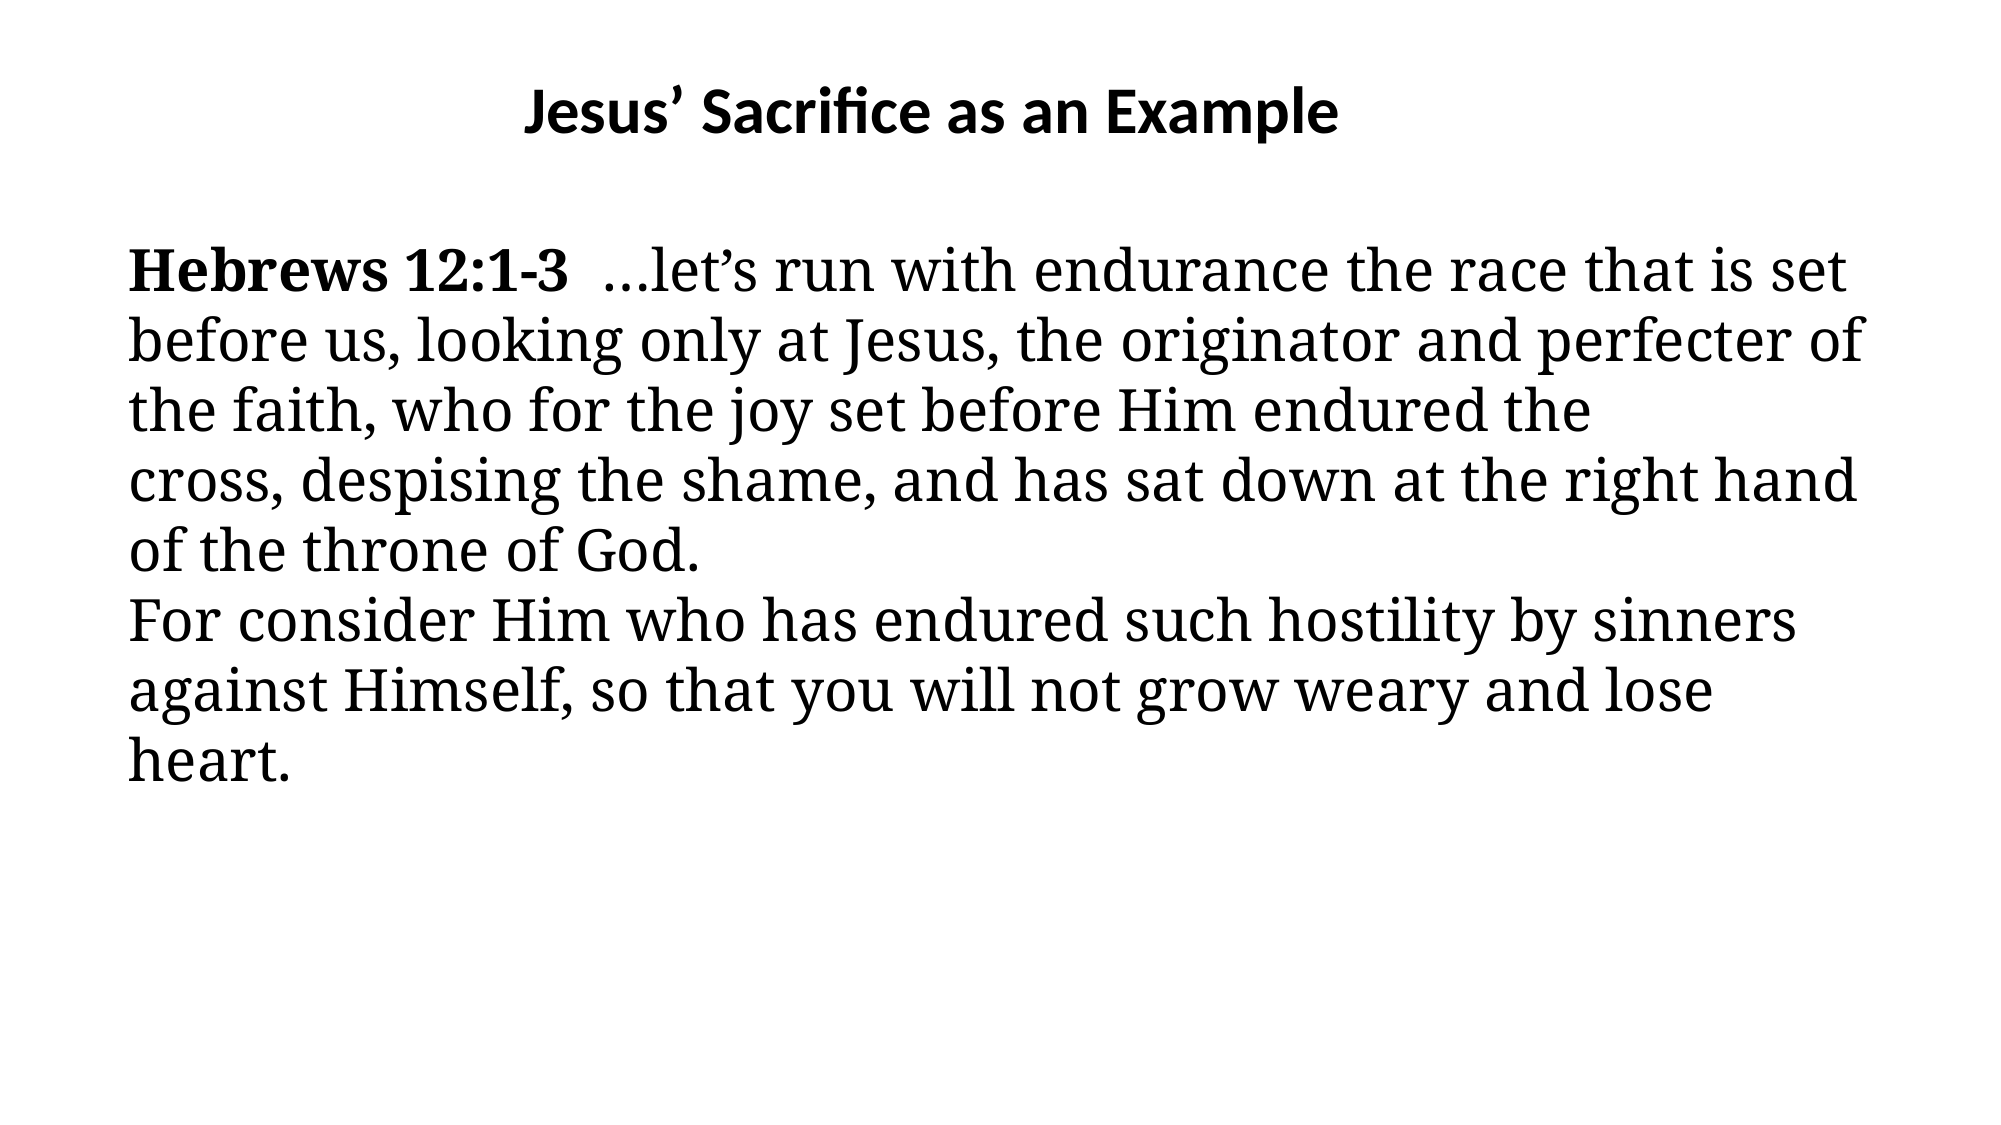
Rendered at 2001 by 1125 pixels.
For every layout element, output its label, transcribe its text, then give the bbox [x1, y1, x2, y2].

text_box Jesus’ Sacrifice as an Example [489, 59, 1377, 155]
text_box Hebrews 12:1-3 …let’s run with endurance the race that is set before us, looking only at Jesus, the originator and perfecter of the faith, who for the joy set before Him endured the cross, despising the shame, and has sat down at the right hand of the throne of God. For consider Him who has endured such hostility by sinners against Himself, so that you will not grow weary and lose heart. [114, 226, 1907, 801]
